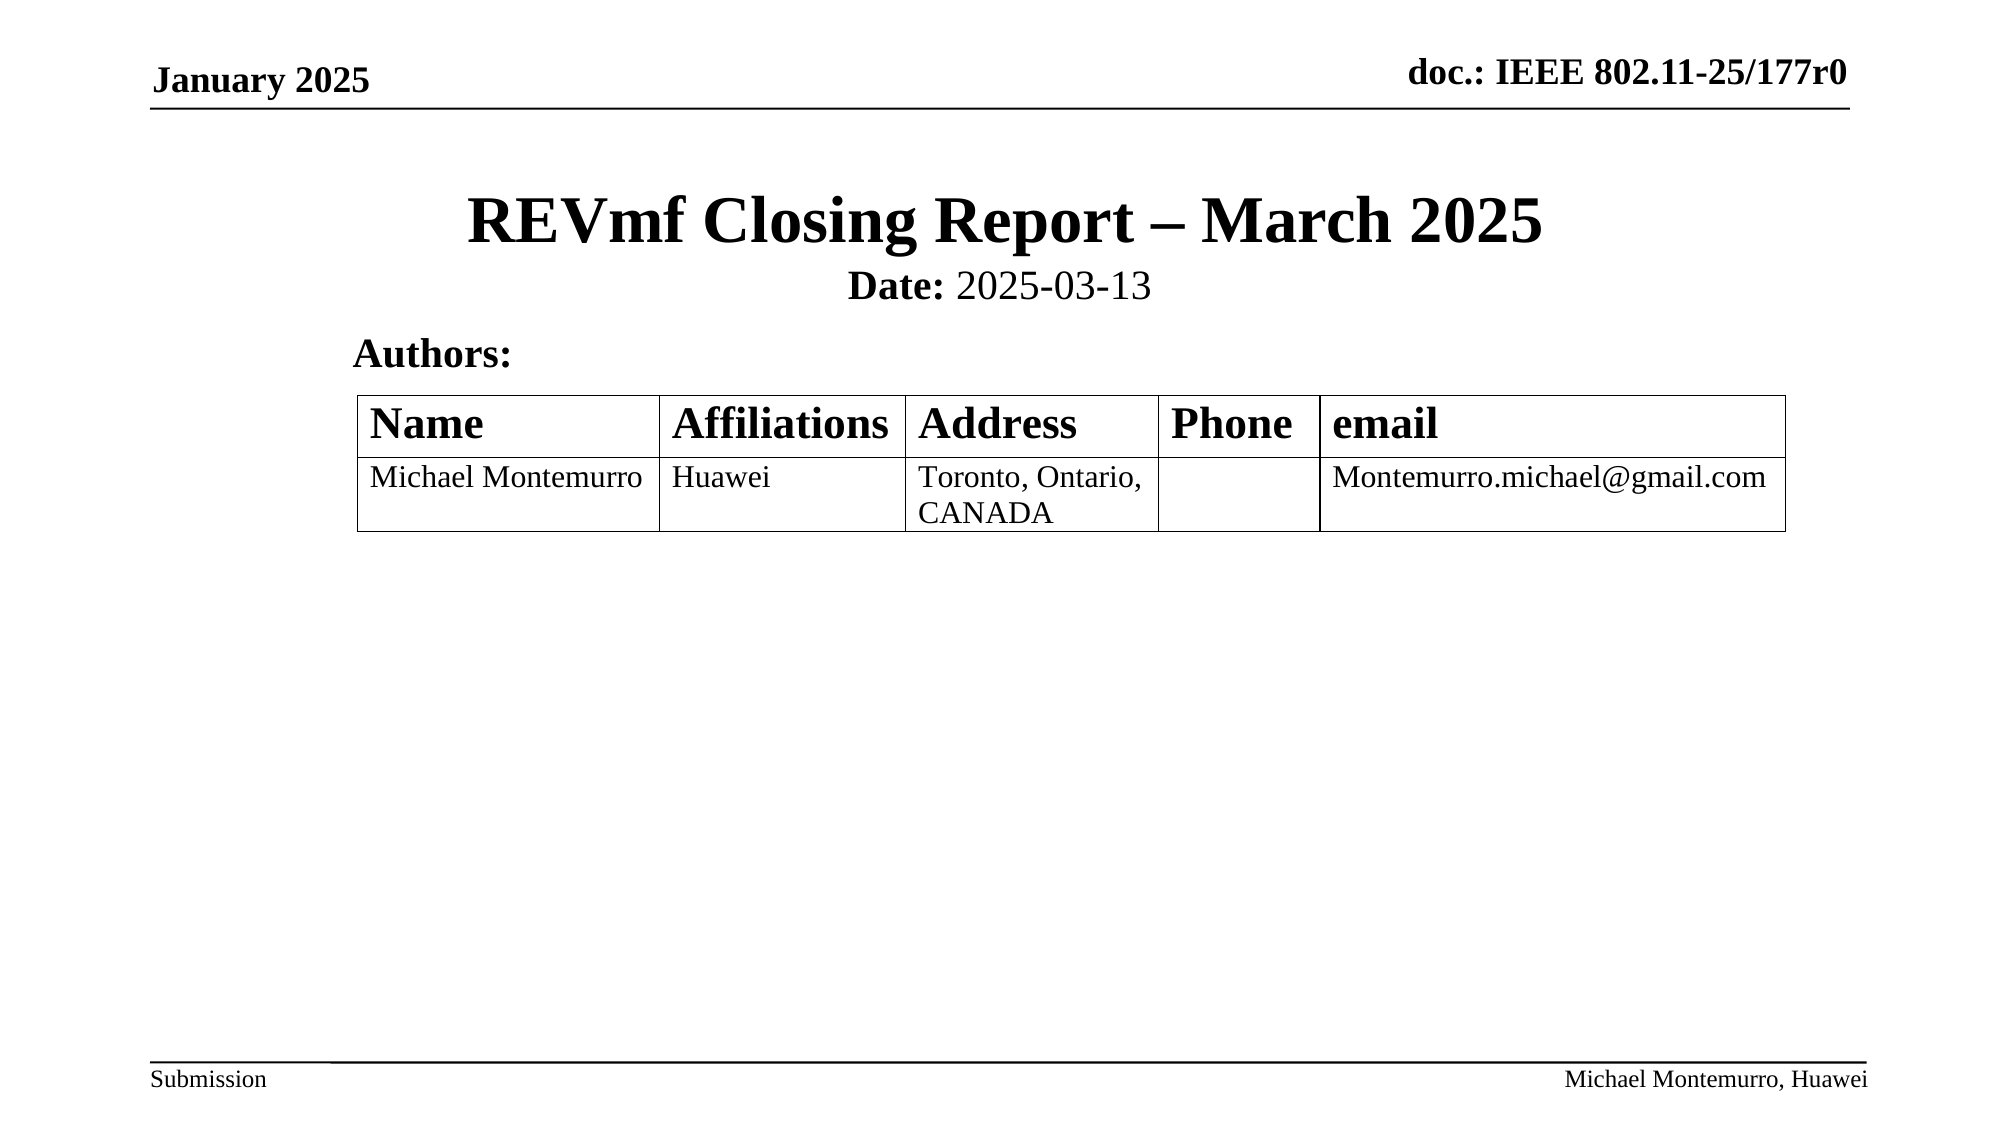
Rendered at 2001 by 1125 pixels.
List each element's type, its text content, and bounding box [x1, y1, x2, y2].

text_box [340, 394, 1865, 606]
title REVmf Closing Report – March 2025 [362, 112, 1651, 319]
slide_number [152, 54, 406, 101]
footer Michael Montemurro, Huawei [1560, 1061, 1869, 1093]
list Date: 2025-03-13 [362, 249, 1638, 313]
text_box Authors: [337, 318, 575, 381]
